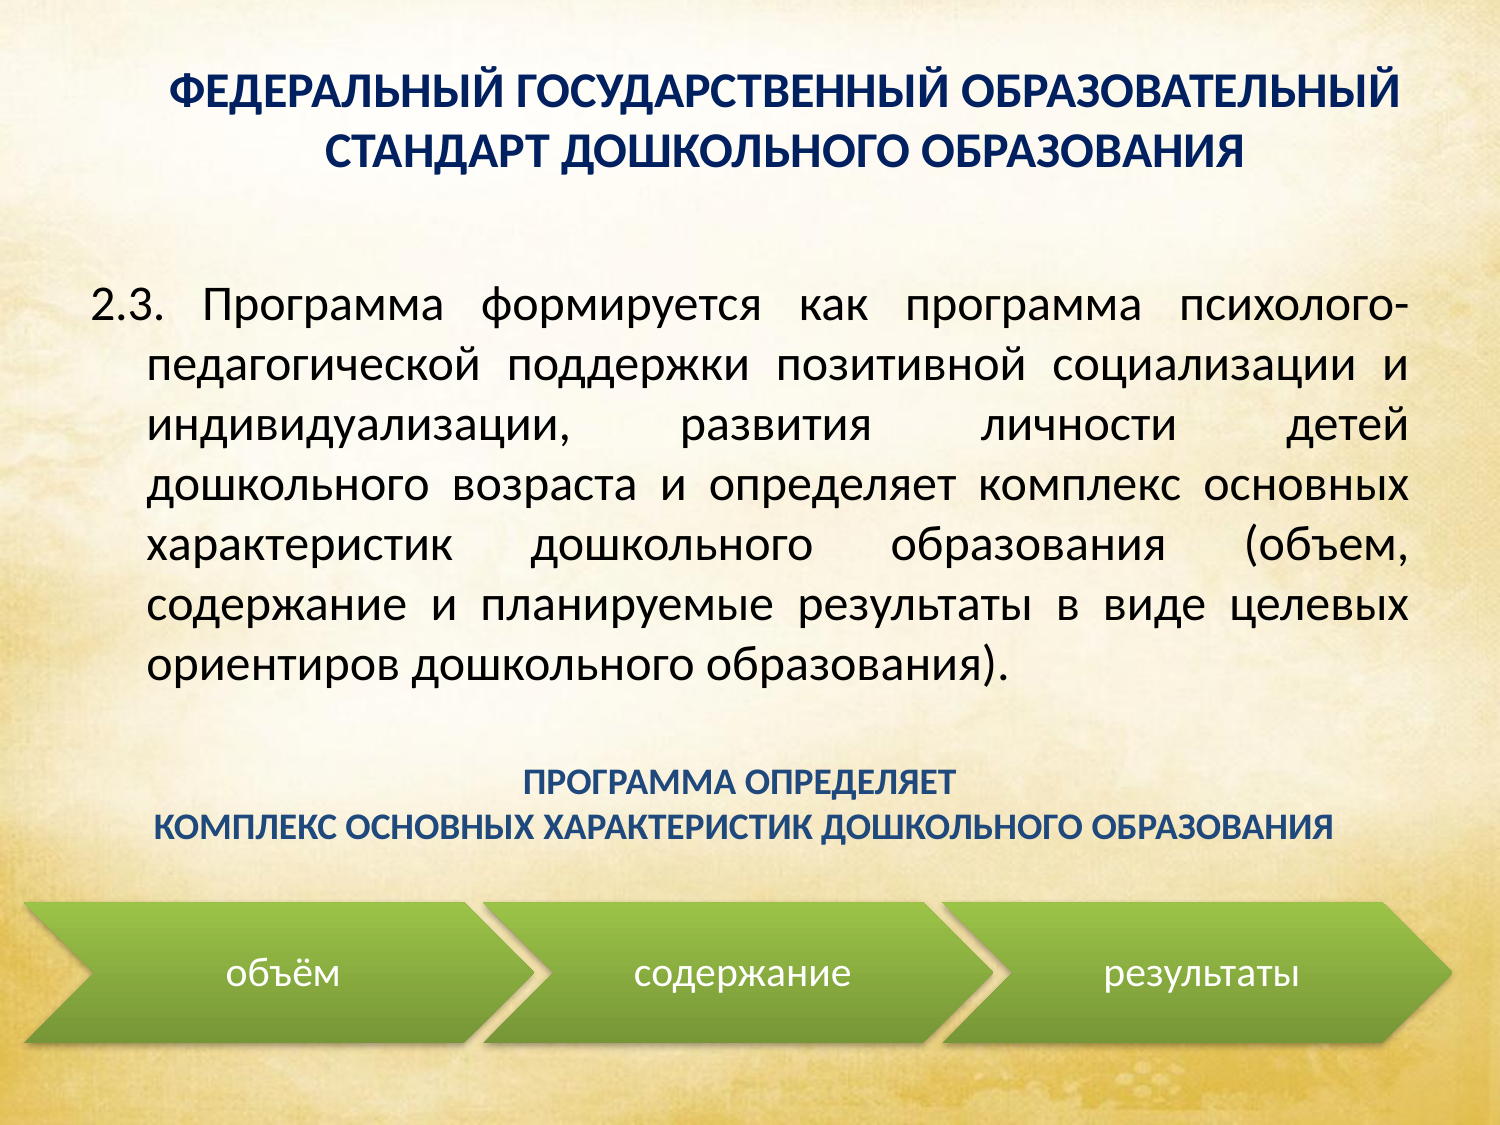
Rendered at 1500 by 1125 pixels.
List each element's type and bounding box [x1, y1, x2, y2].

text_box [23, 902, 1454, 1044]
picture [0, 0, 1500, 1125]
